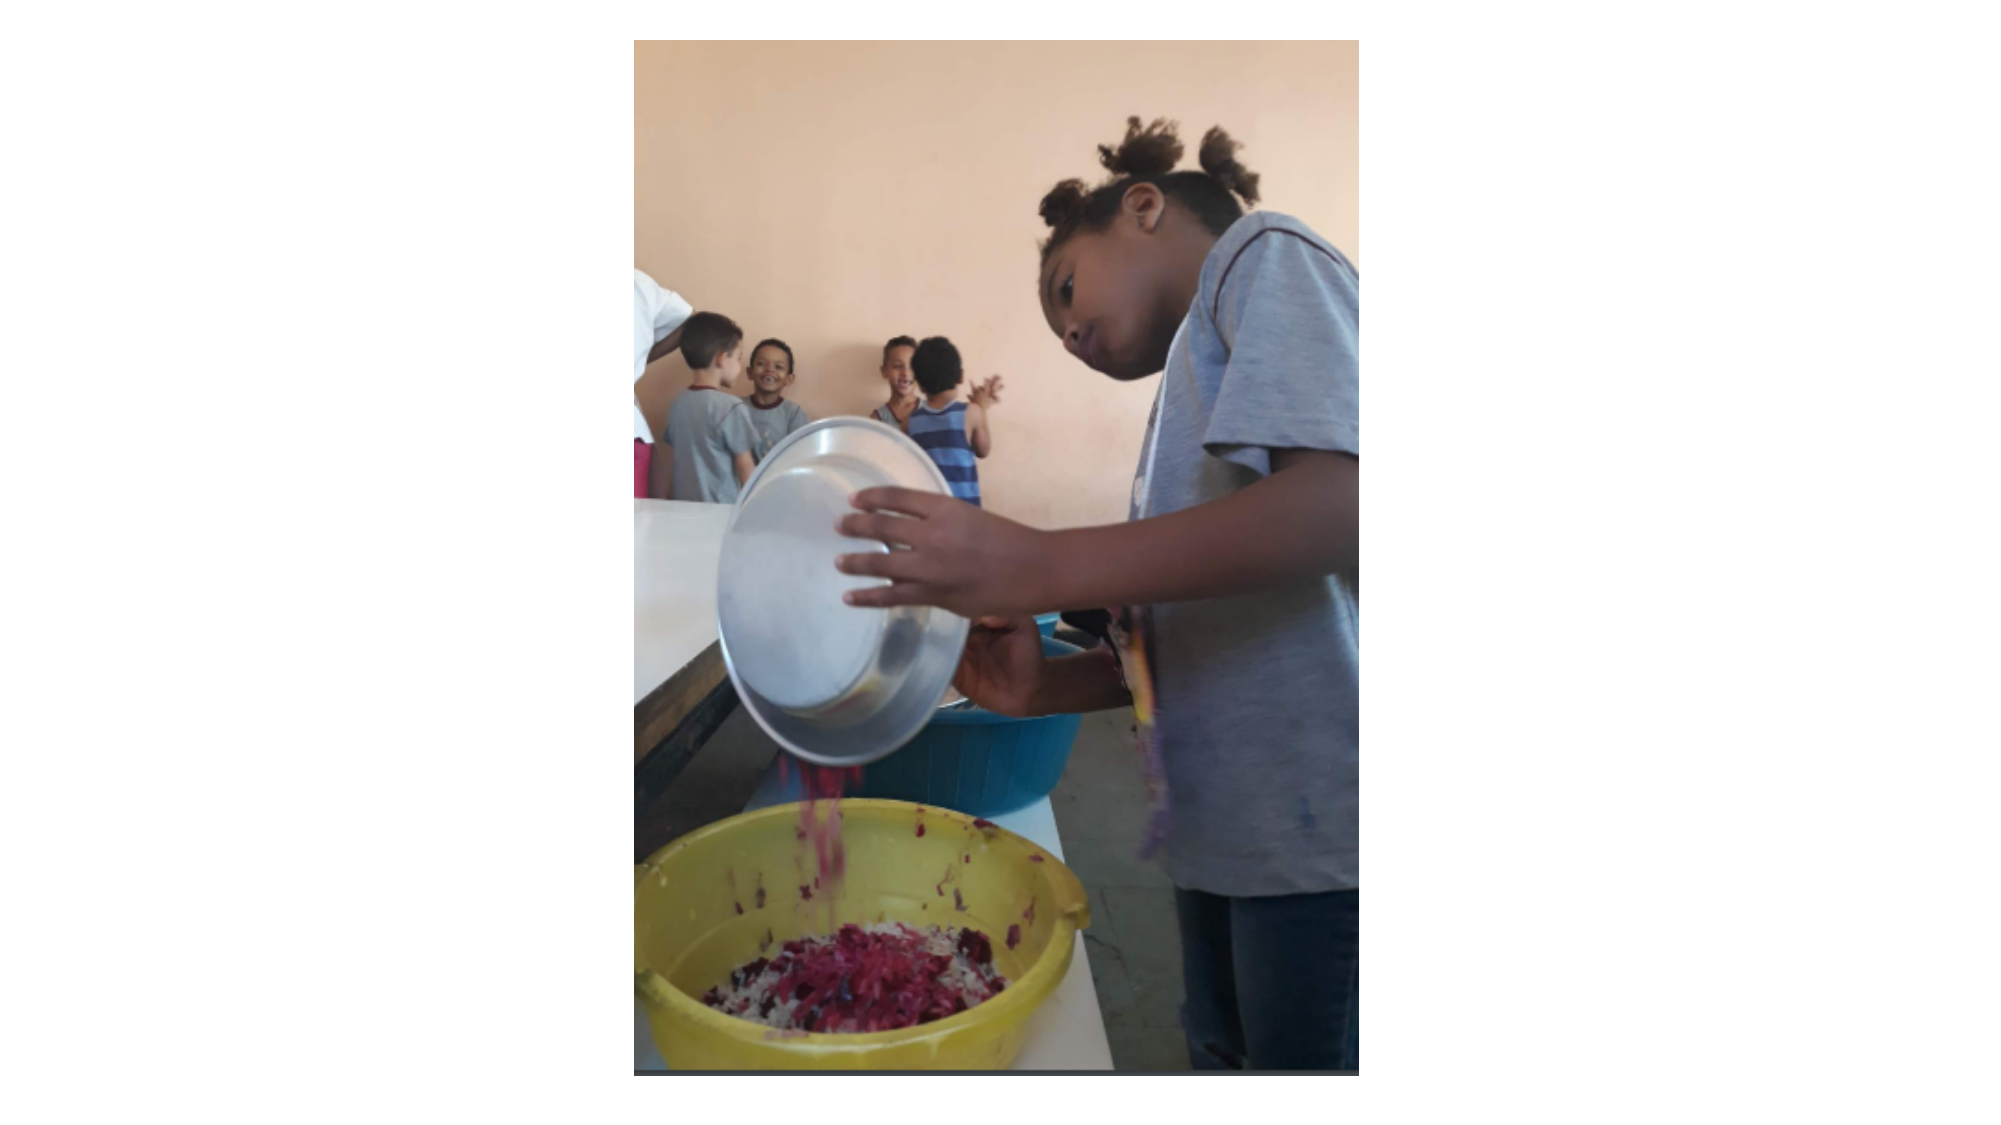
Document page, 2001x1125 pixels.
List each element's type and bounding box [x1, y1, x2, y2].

picture [634, 40, 1359, 1076]
